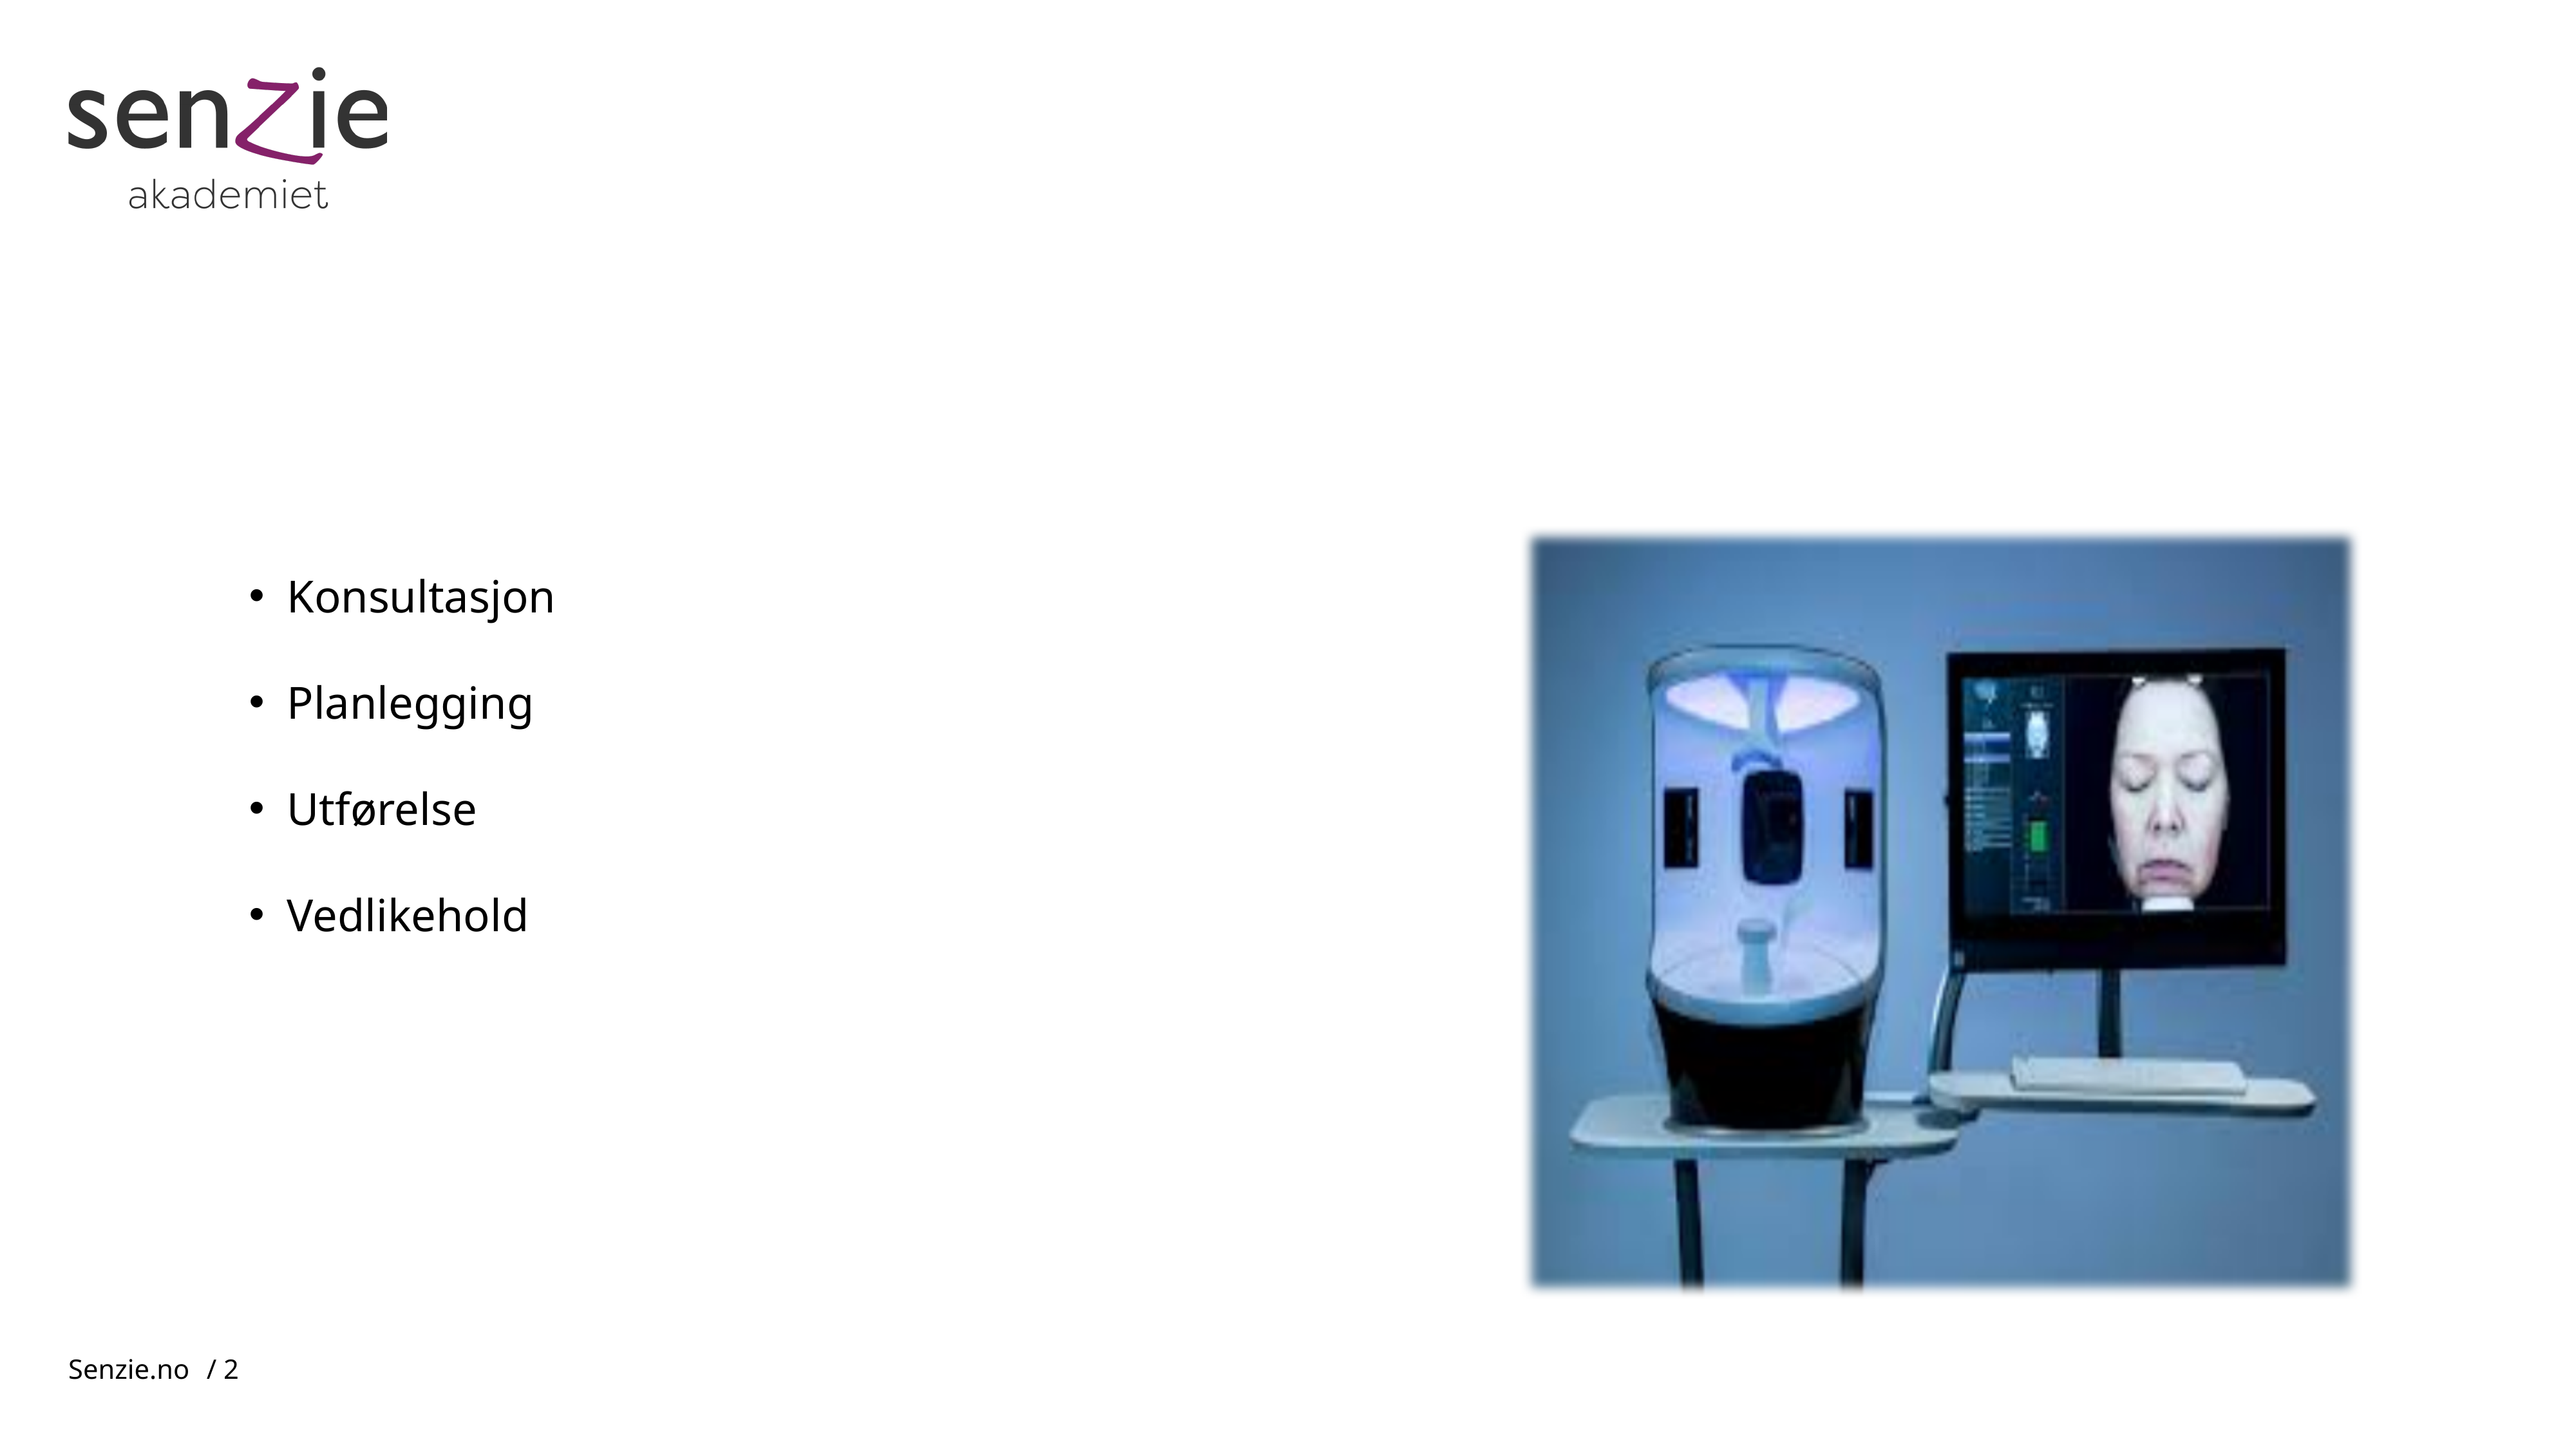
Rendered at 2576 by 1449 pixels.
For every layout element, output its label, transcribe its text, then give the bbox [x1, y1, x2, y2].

list Konsultasjon Planlegging Utførelse Vedlikehold [249, 515, 1220, 1005]
slide_number / 2 [200, 1352, 649, 1385]
footer Senzie.no [68, 1352, 200, 1385]
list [1520, 526, 2362, 1299]
picture [68, 67, 387, 217]
